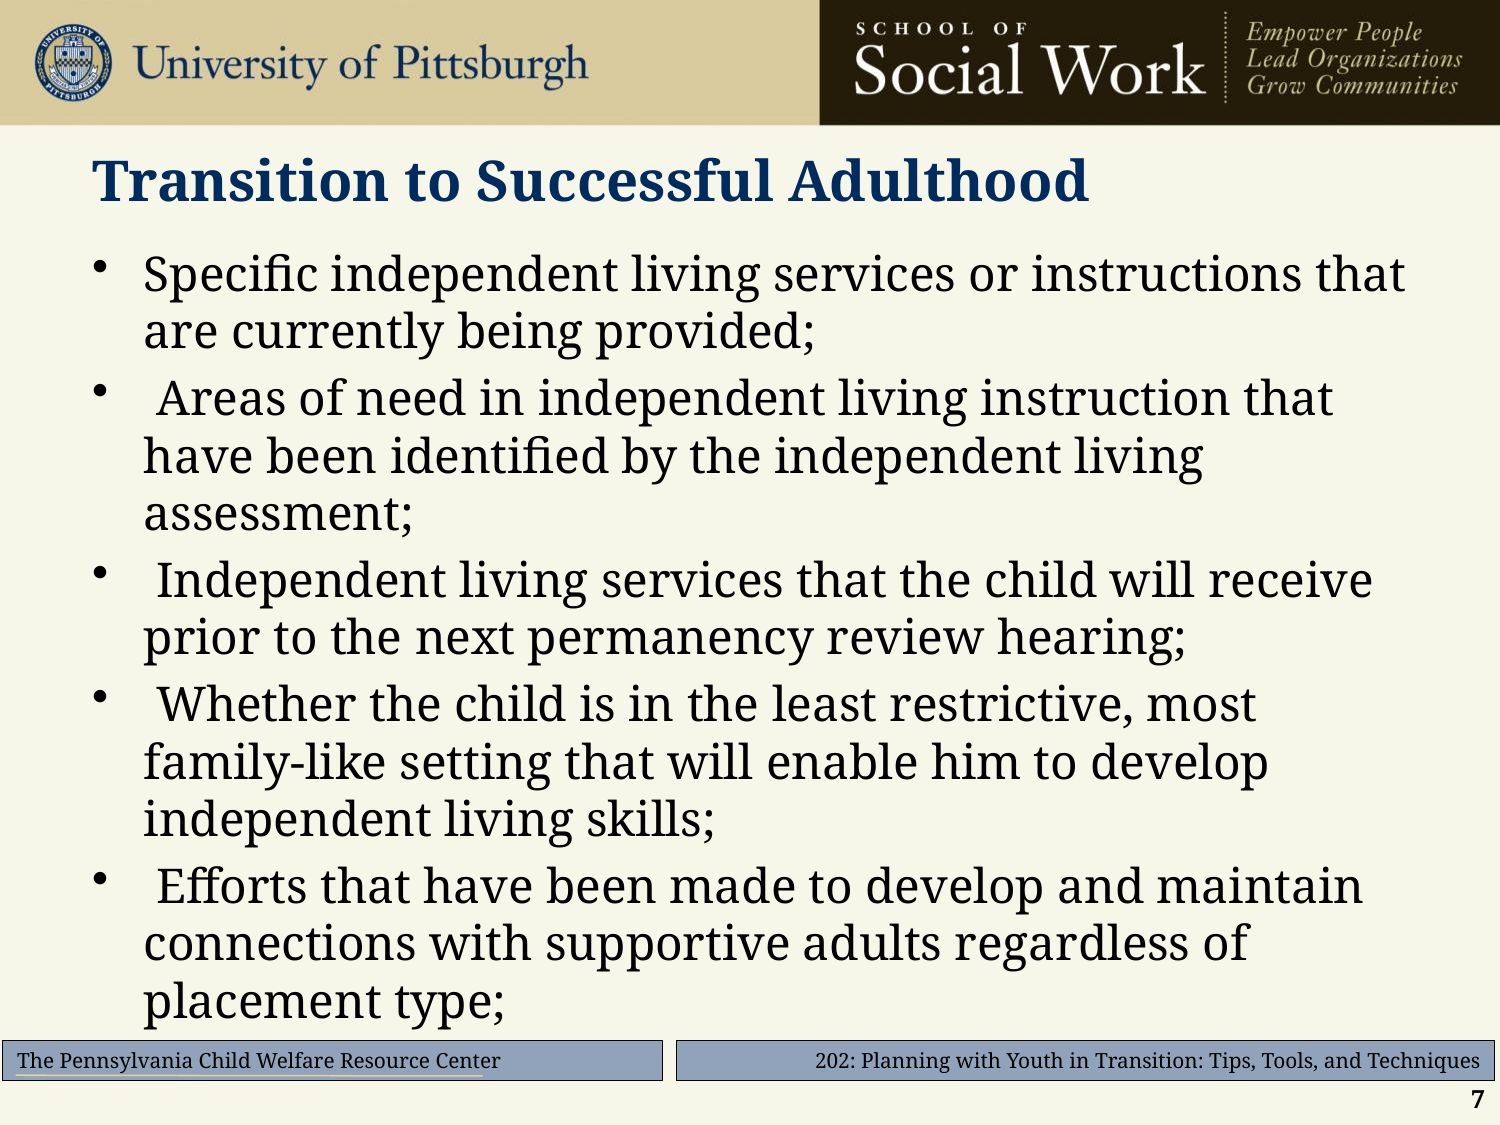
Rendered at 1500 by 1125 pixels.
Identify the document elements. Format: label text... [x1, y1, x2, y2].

title Transition to Successful Adulthood [76, 129, 1428, 228]
list Specific independent living services or instructions that are currently being provided; Areas of need in independent living instruction that have been identified by the independent living assessment; Independent living services that the child will receive prior to the next permanency review hearing; Whether the child is in the least restrictive, most family-like setting that will enable him to develop independent living skills; Efforts that have been made to develop and maintain connections with supportive adults regardless of placement type; [76, 235, 1431, 1037]
slide_number 7 [1332, 1085, 1500, 1117]
picture [0, 0, 1500, 1125]
